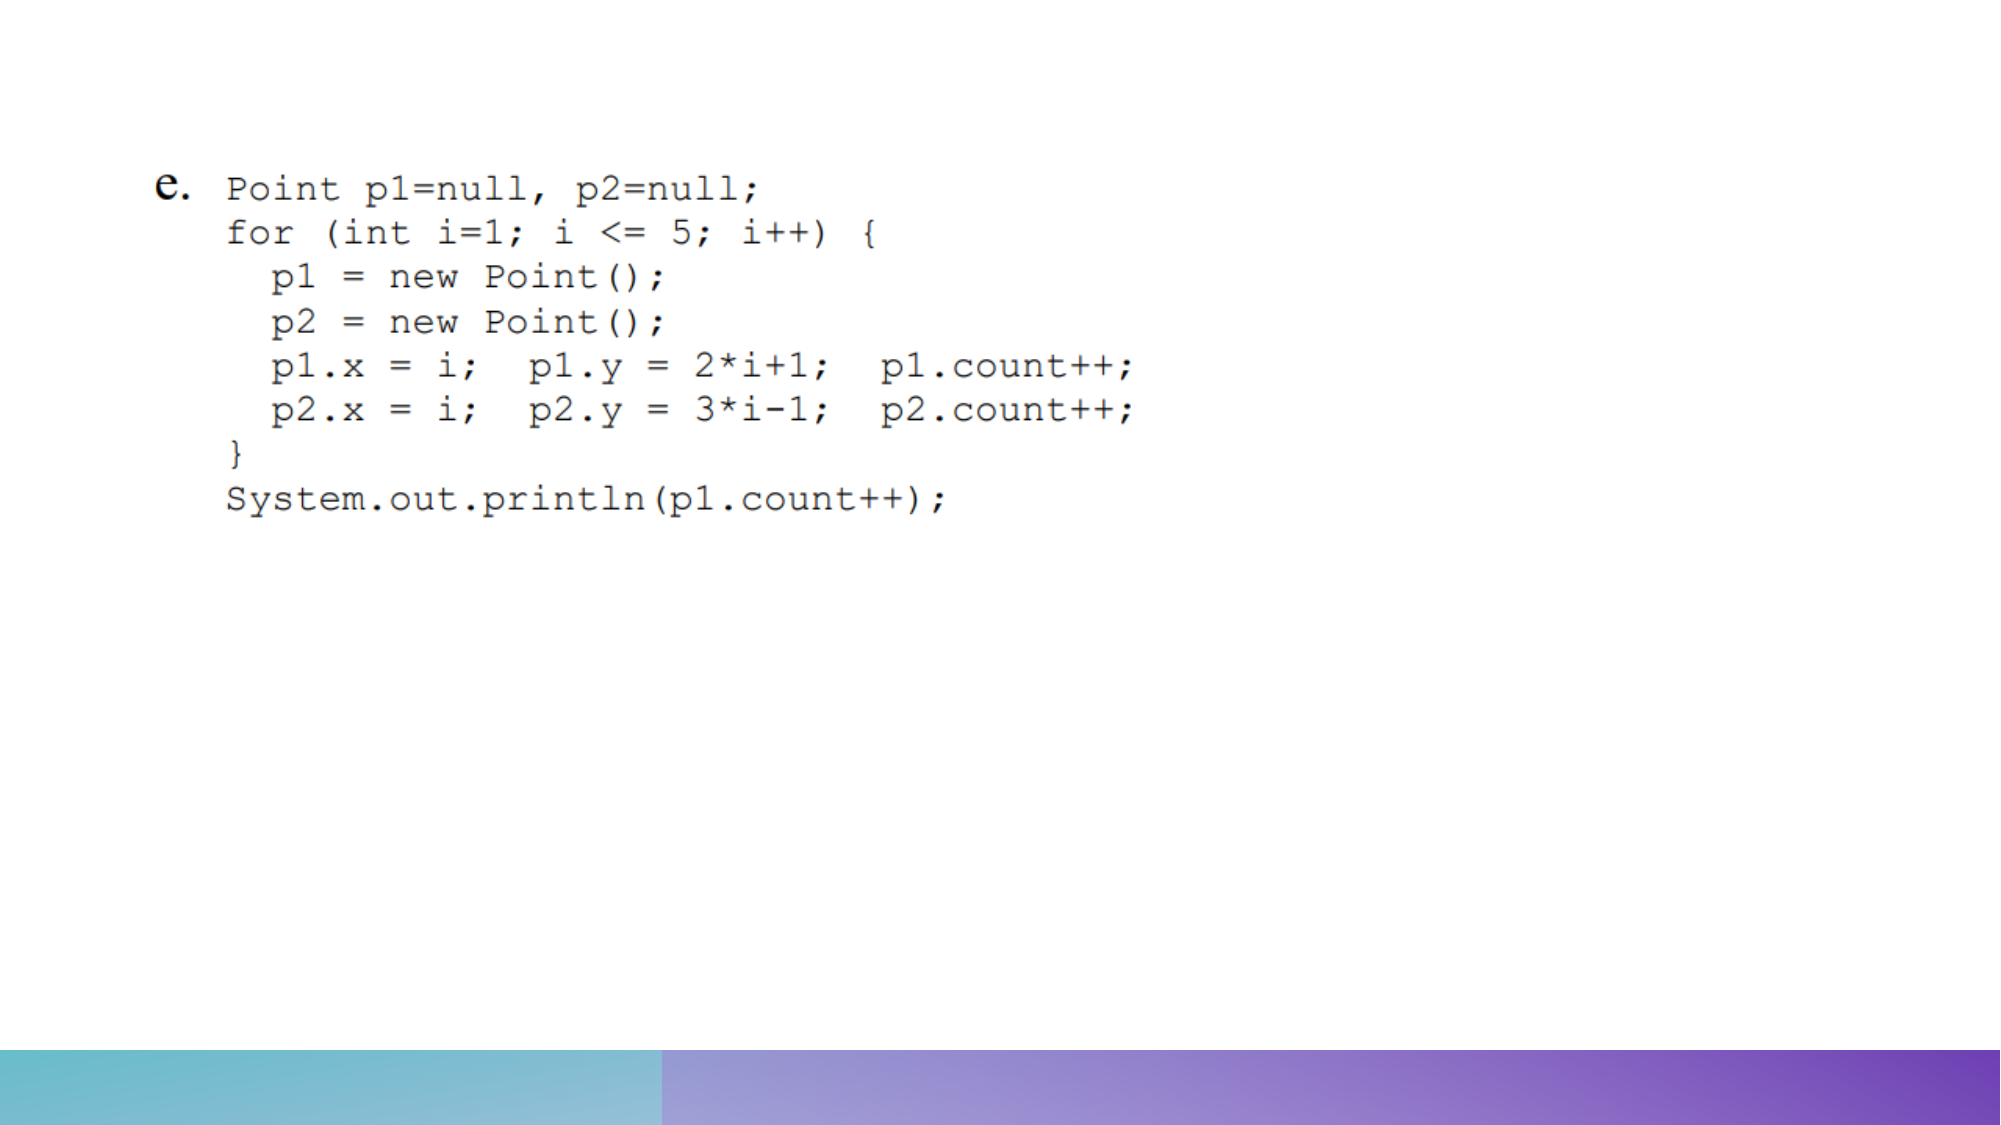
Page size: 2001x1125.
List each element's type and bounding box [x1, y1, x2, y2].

picture [83, 142, 1339, 563]
